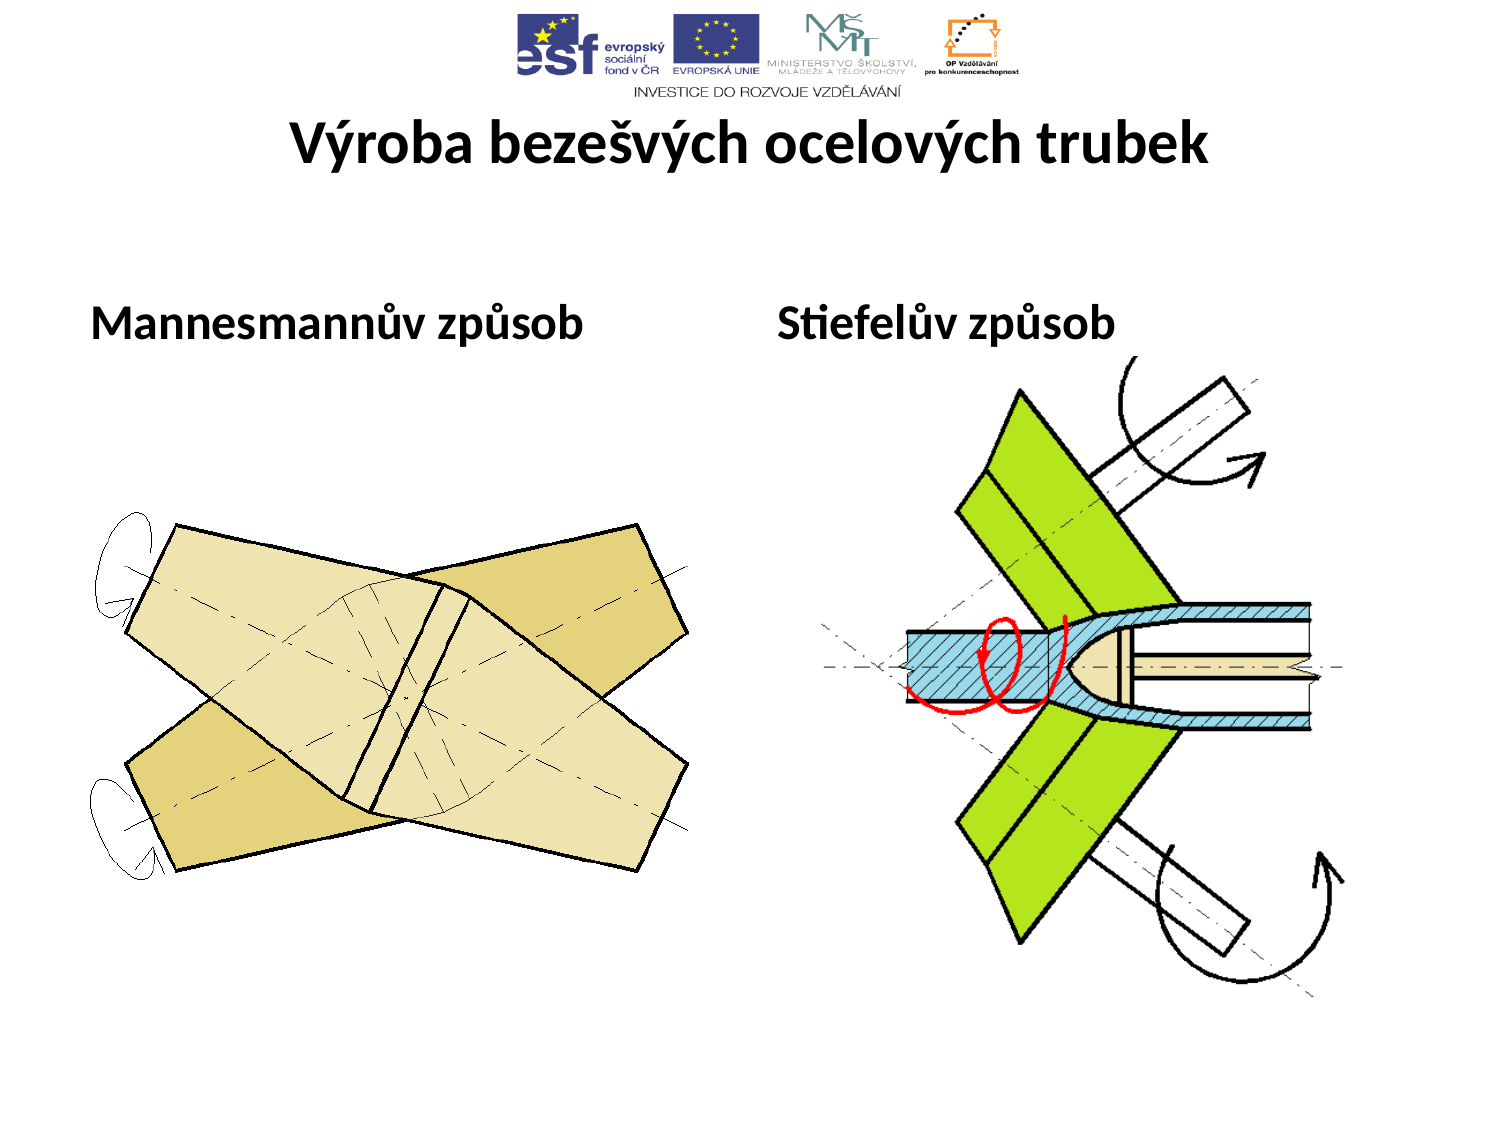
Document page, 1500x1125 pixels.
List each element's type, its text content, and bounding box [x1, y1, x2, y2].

list Stiefelův způsob [761, 251, 1425, 357]
picture [501, 12, 1035, 99]
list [771, 356, 1415, 1006]
title Výroba bezešvých ocelových trubek [75, 75, 1425, 233]
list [40, 430, 738, 932]
text_box [0, 0, 1500, 75]
list Mannesmannův způsob [75, 251, 738, 357]
